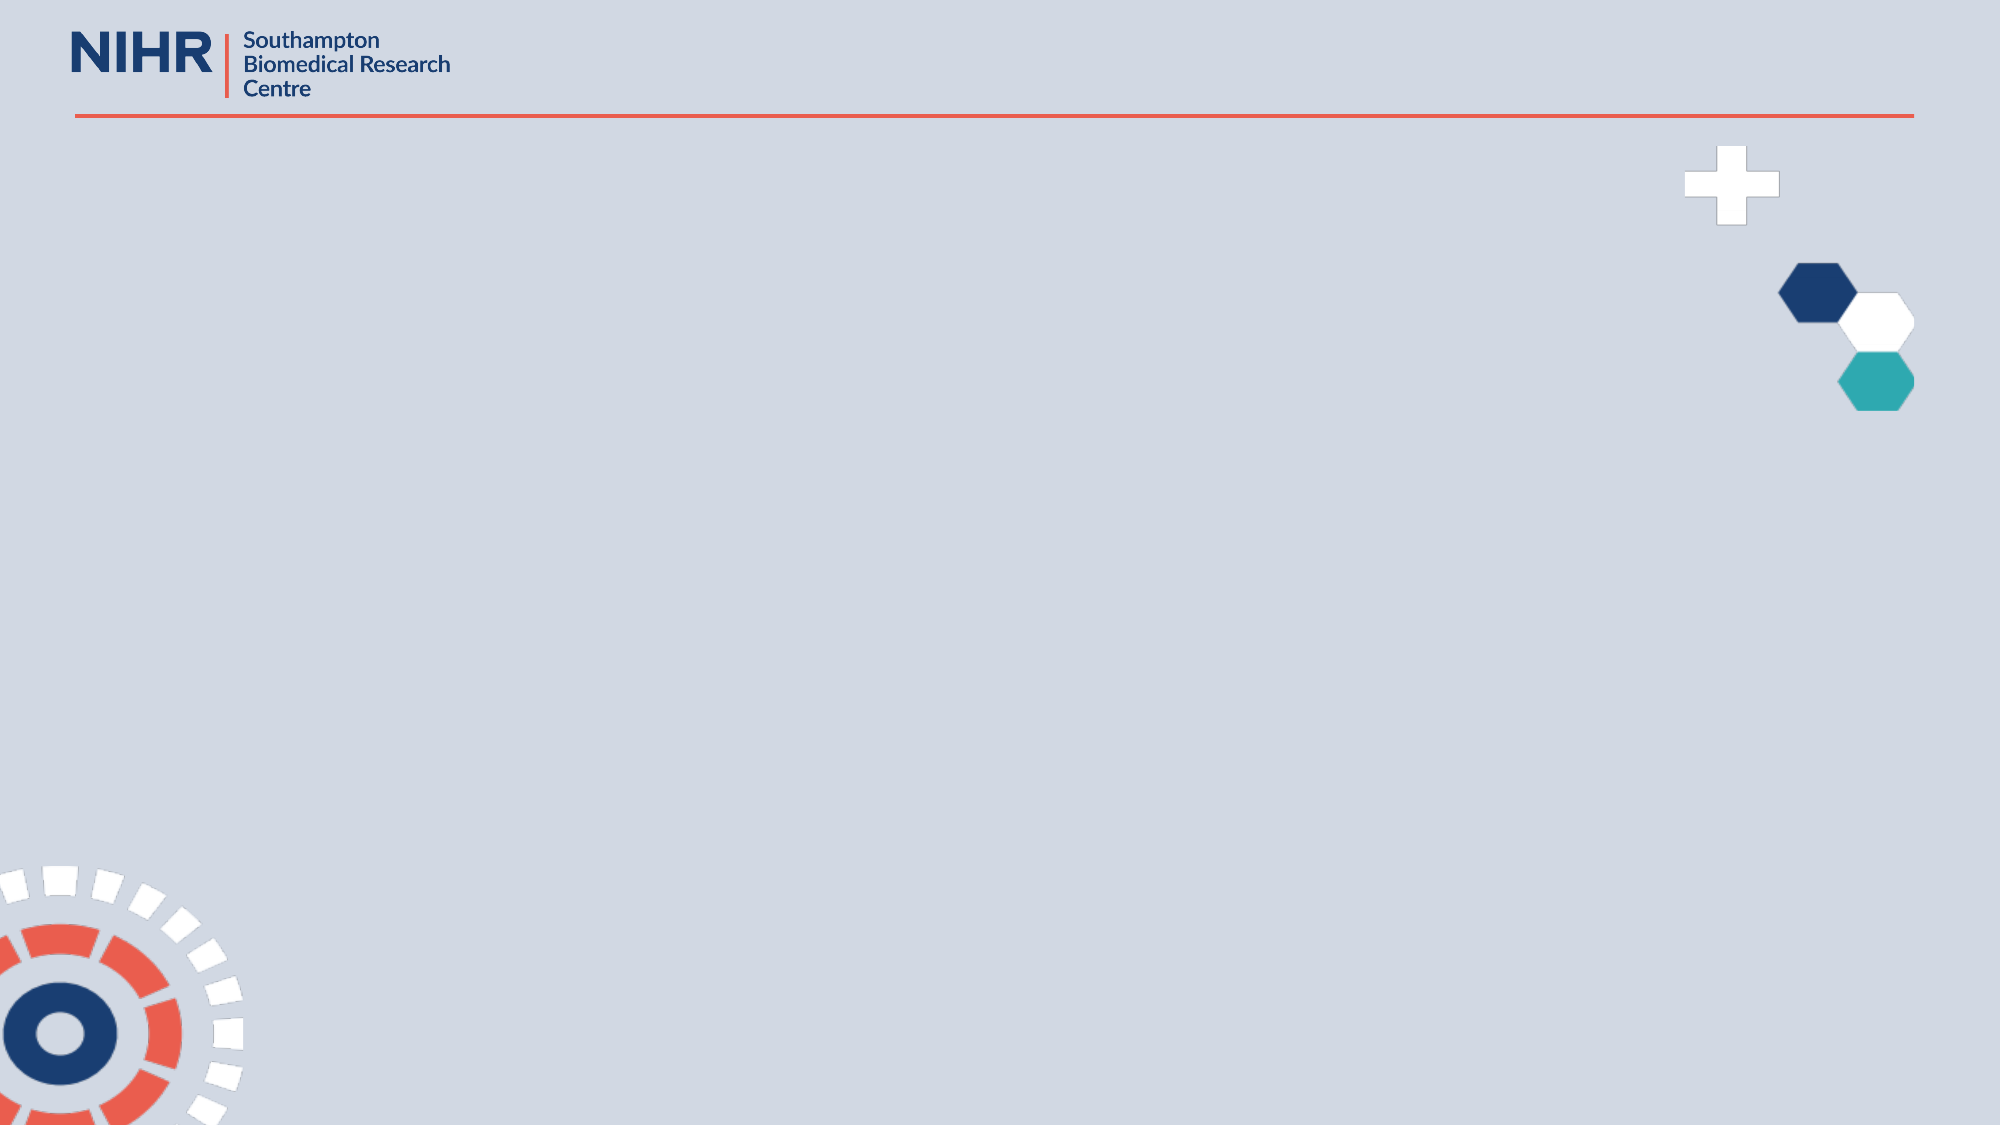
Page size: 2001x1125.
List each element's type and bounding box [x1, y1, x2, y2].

picture [44, 3, 478, 122]
